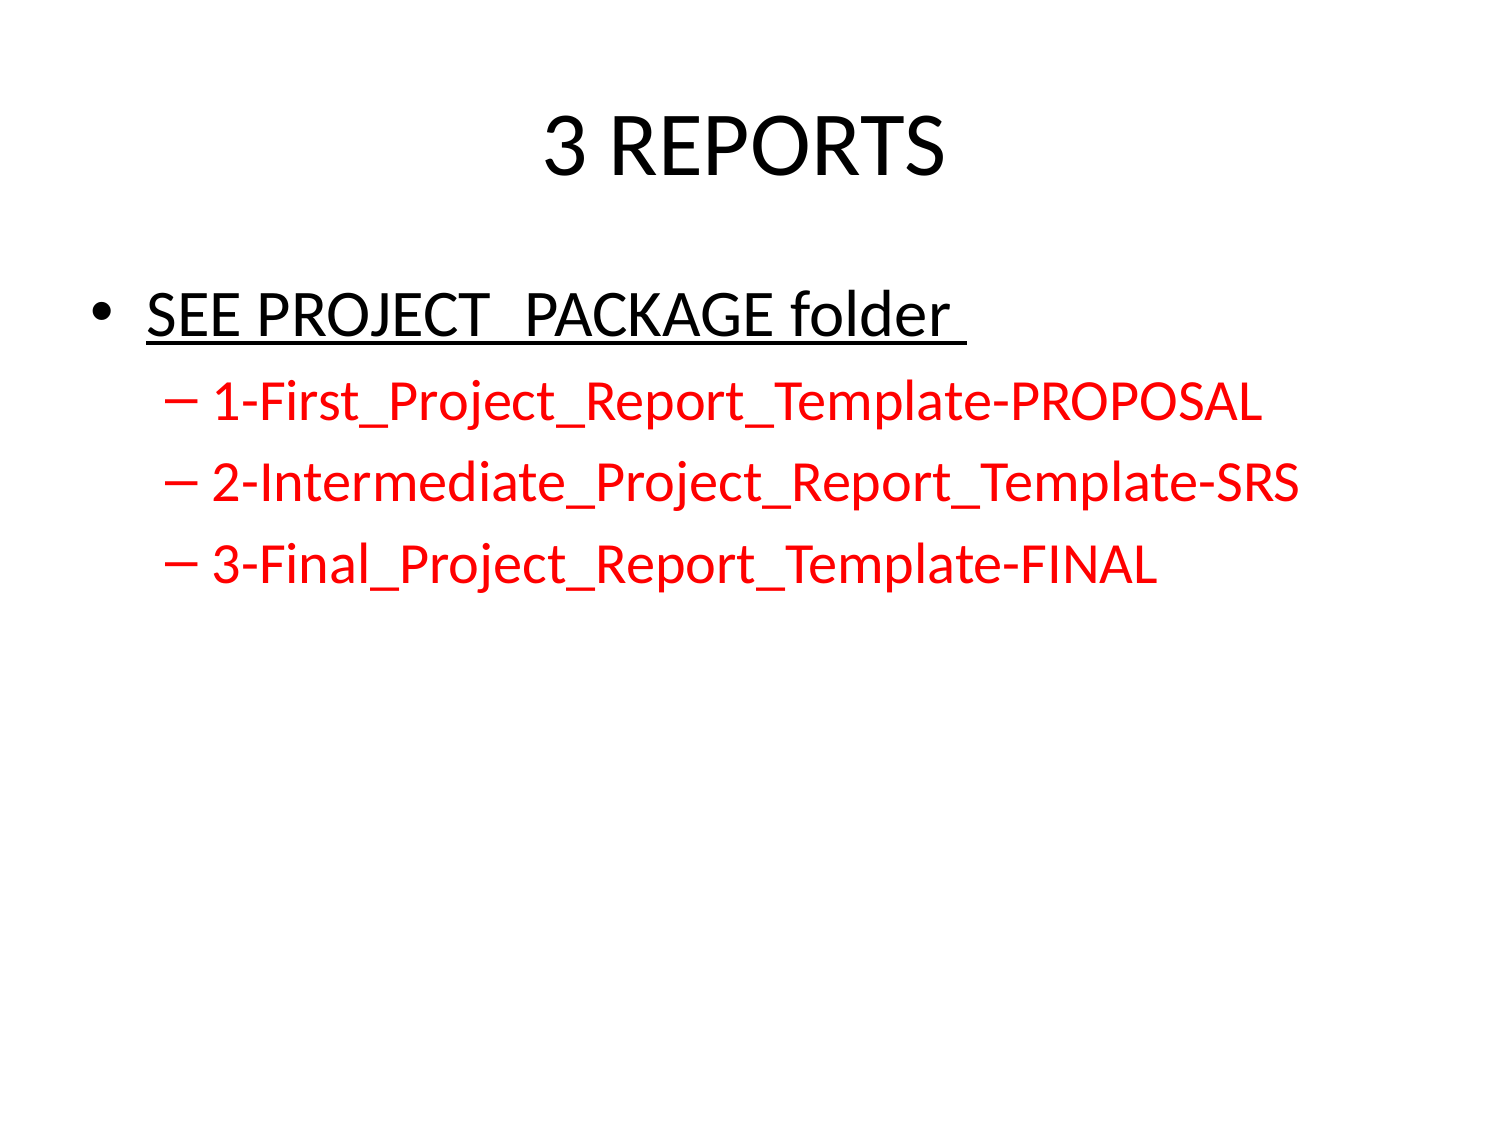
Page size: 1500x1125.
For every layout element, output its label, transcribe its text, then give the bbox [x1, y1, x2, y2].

list SEE PROJECT_PACKAGE folder 1-First_Project_Report_Template-PROPOSAL 2-Intermediate_Project_Report_Template-SRS 3-Final_Project_Report_Template-FINAL [75, 262, 1425, 1005]
title 3 REPORTS [29, 45, 1459, 233]
